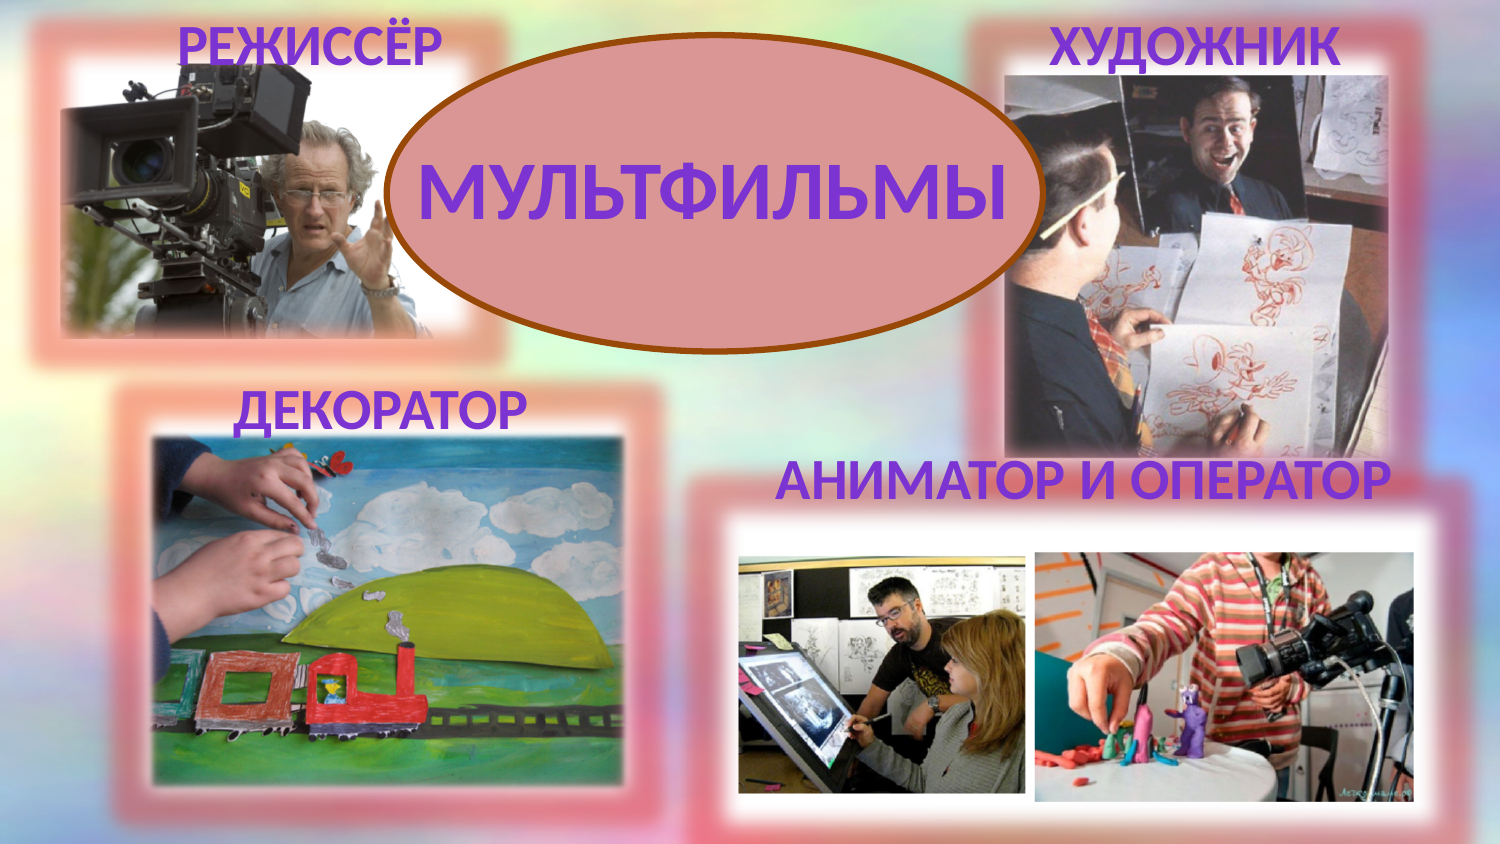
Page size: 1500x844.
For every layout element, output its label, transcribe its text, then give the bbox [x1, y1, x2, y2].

picture [46, 34, 490, 352]
picture [702, 491, 1455, 844]
text_box Аниматор и оператор [703, 433, 1465, 519]
picture [984, 34, 1407, 478]
text_box режиссёр [35, 0, 586, 85]
text_box [494, 32, 979, 128]
text_box мультфильмы [494, 128, 979, 244]
picture [128, 398, 648, 809]
text_box декоратор [117, 363, 645, 449]
text_box [494, 244, 979, 354]
text_box художник [960, 0, 1430, 85]
